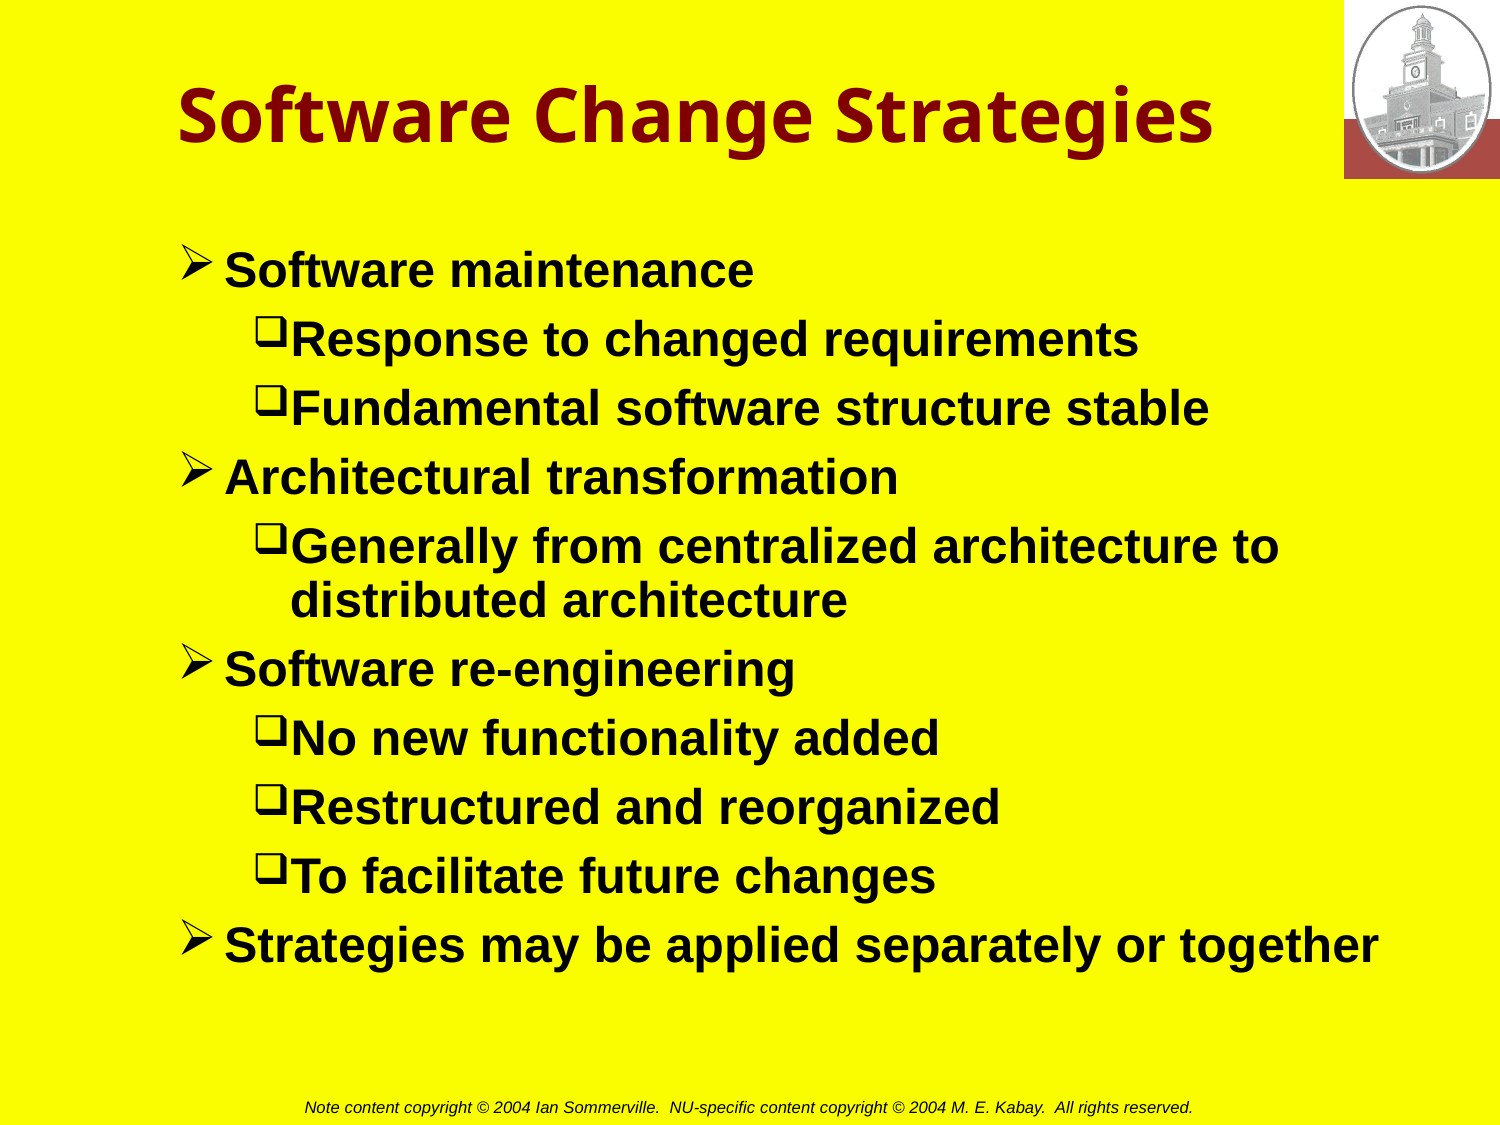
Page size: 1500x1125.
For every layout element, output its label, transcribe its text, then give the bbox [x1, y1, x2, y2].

list Software maintenance Response to changed requirements Fundamental software structure stable Architectural transformation Generally from centralized architecture to distributed architecture Software re-engineering No new functionality added Restructured and reorganized To facilitate future changes Strategies may be applied separately or together [162, 237, 1413, 1038]
picture [1344, 0, 1500, 179]
title Software Change Strategies [162, 24, 1338, 213]
